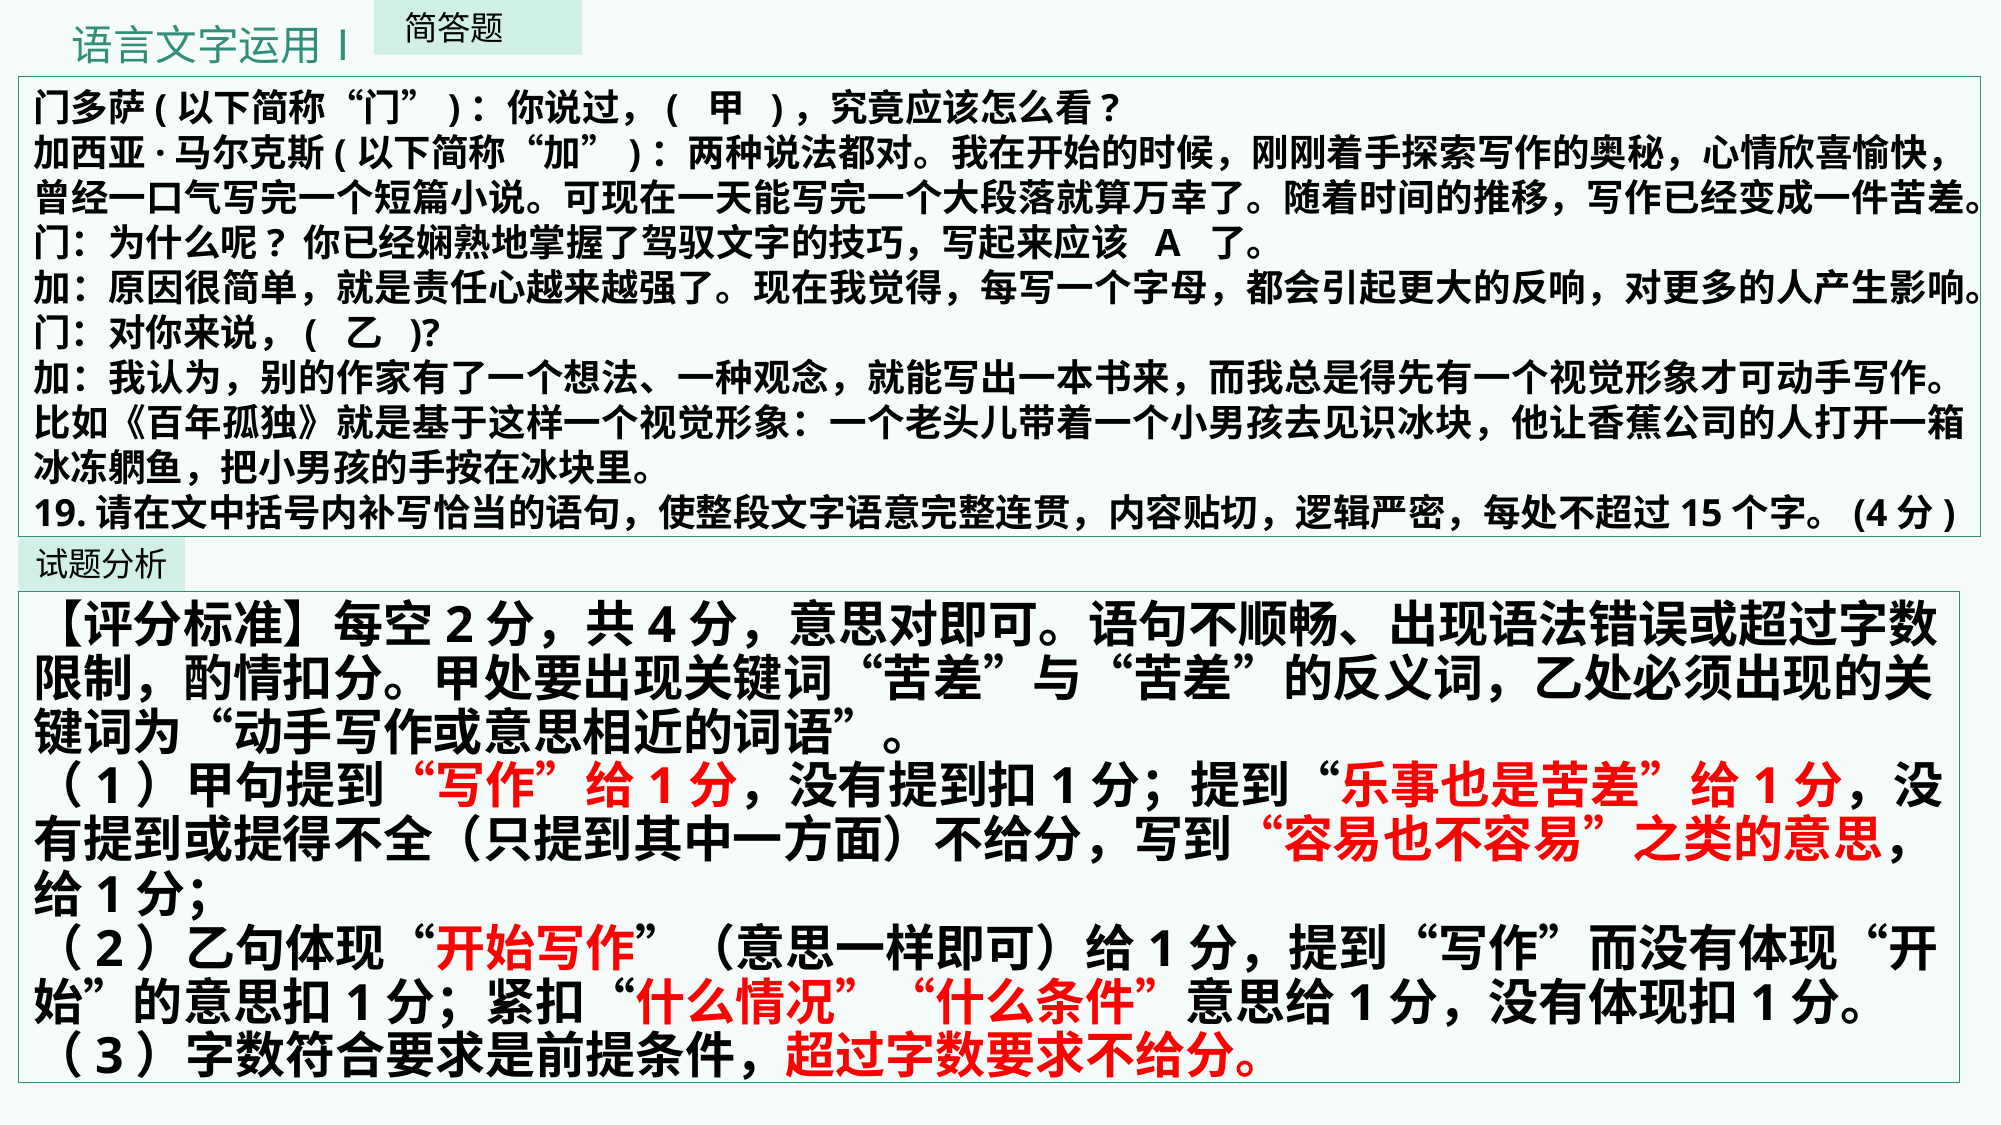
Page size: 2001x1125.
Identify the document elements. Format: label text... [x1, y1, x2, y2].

text_box 语言文字运用Ⅰ [57, 11, 409, 76]
text_box 简答题 [373, 0, 583, 55]
text_box 门多萨(以下简称“门”)：你说过，( 甲 )，究竟应该怎么看? 加西亚·马尔克斯(以下简称“加”)：两种说法都对。我在开始的时候，刚刚着手探索写作的奥秘，心情欣喜愉快，曾经一口气写完一个短篇小说。可现在一天能写完一个大段落就算万幸了。随着时间的推移，写作已经变成一件苦差。 门：为什么呢? 你已经娴熟地掌握了驾驭文字的技巧，写起来应该 A 了。 加：原因很简单，就是责任心越来越强了。现在我觉得，每写一个字母，都会引起更大的反响，对更多的人产生影响。 门：对你来说，( 乙 )? 加：我认为，别的作家有了一个想法、一种观念，就能写出一本书来，而我总是得先有一个视觉形象才可动手写作。比如《百年孤独》就是基于这样一个视觉形象：一个老头儿带着一个小男孩去见识冰块，他让香蕉公司的人打开一箱冰冻䠾鱼，把小男孩的手按在冰块里。 19.请在文中括号内补写恰当的语句，使整段文字语意完整连贯，内容贴切，逻辑严密，每处不超过15个字。(4分) [18, 76, 1981, 537]
text_box 试题分析 [18, 537, 185, 591]
text_box 【评分标准】每空2分，共4分，意思对即可。语句不顺畅、出现语法错误或超过字数限制，酌情扣分。甲处要出现关键词“苦差”与“苦差”的反义词，乙处必须出现的关键词为“动手写作或意思相近的词语”。 （1）甲句提到“写作”给1分，没有提到扣1分；提到“乐事也是苦差”给1分，没有提到或提得不全（只提到其中一方面）不给分，写到“容易也不容易”之类的意思，给1分； （2）乙句体现“开始写作”（意思一样即可）给1分，提到“写作”而没有体现“开始”的意思扣1分；紧扣“什么情况”“什么条件”意思给1分，没有体现扣1分。 （3）字数符合要求是前提条件，超过字数要求不给分。 [18, 591, 1960, 1083]
